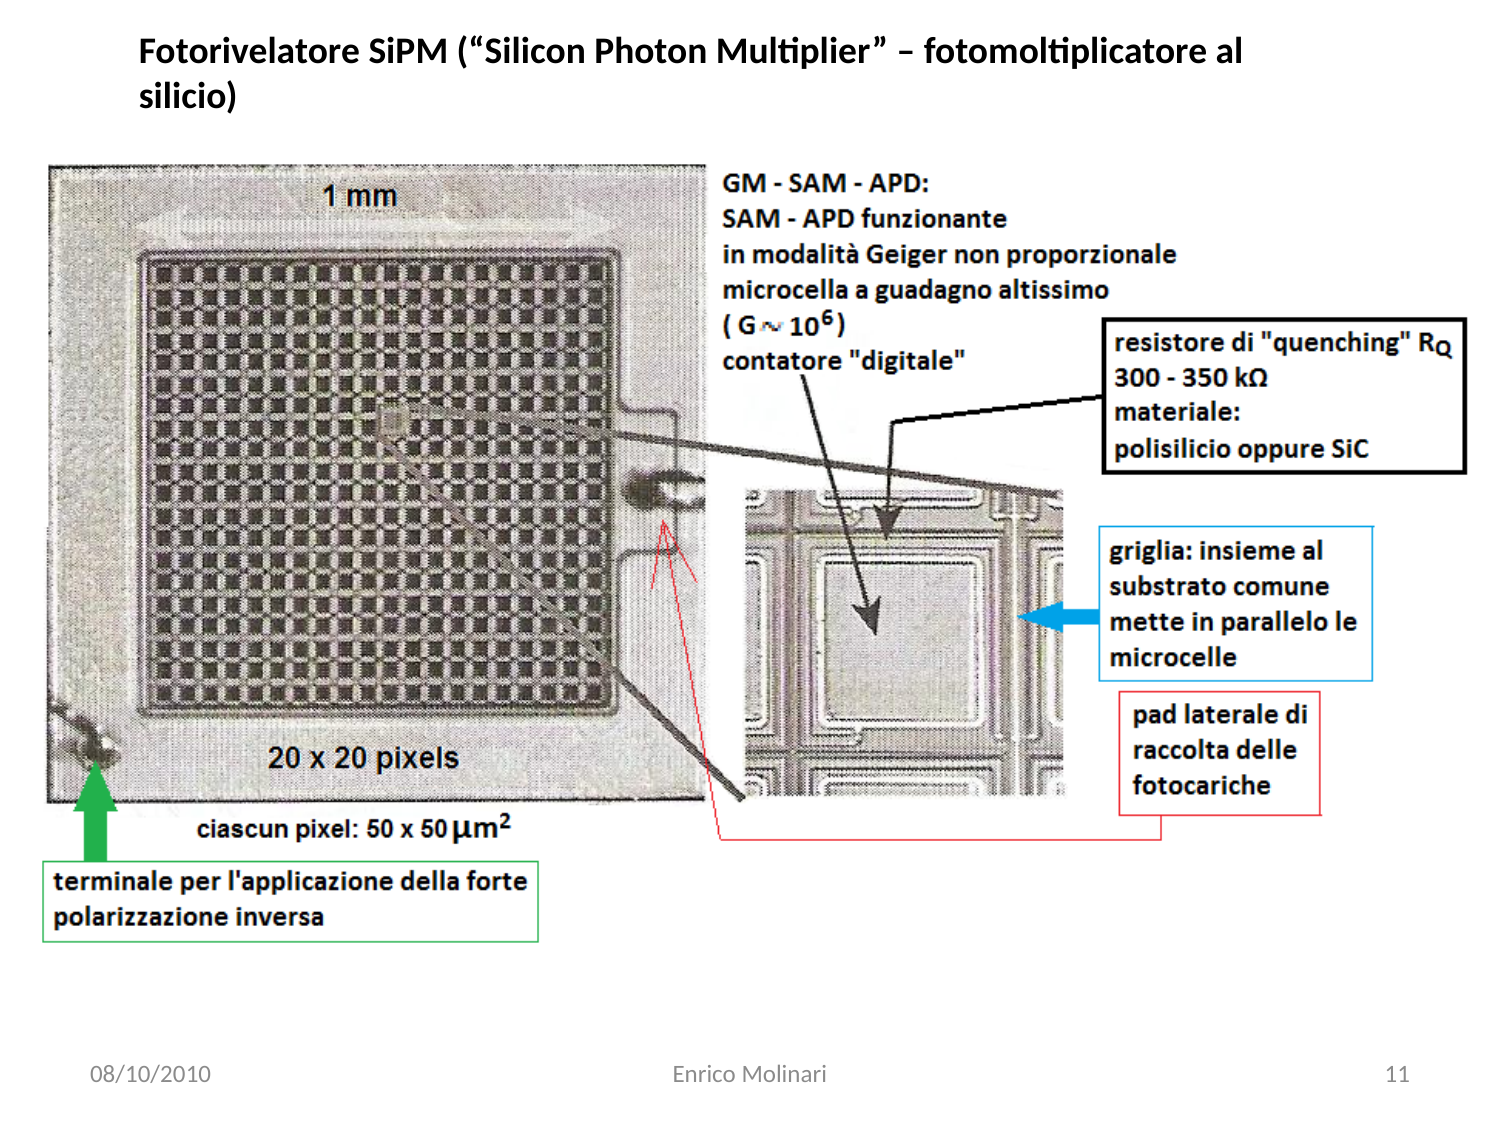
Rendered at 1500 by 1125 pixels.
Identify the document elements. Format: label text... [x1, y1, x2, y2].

footer Enrico Molinari [512, 1042, 988, 1103]
slide_number 11 [1074, 1042, 1425, 1103]
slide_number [75, 1042, 425, 1103]
picture [41, 160, 1472, 946]
text_box Fotorivelatore SiPM (“Silicon Photon Multiplier” – fotomoltiplicatore al silicio) [123, 19, 1365, 159]
